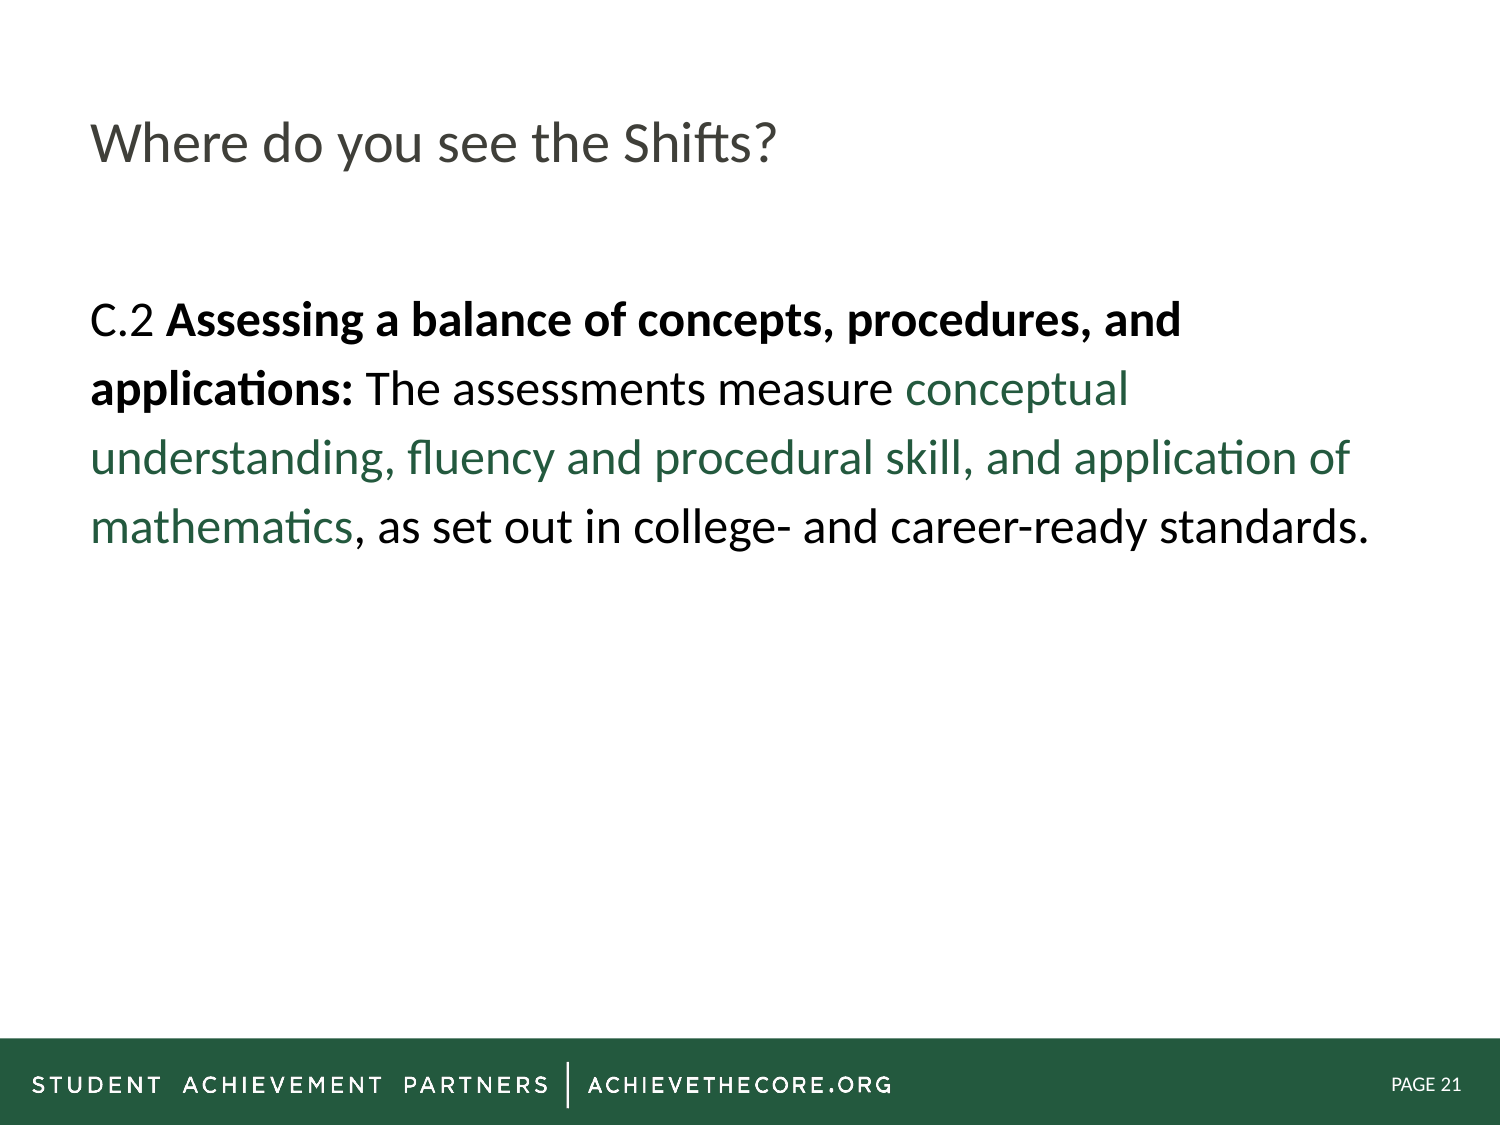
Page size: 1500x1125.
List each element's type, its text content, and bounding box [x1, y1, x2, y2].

title Where do you see the Shifts? [75, 45, 1425, 233]
picture [12, 1055, 911, 1112]
list C.2 Assessing a balance of concepts, procedures, and applications: The assessments measure conceptual understanding, fluency and procedural skill, and application of mathematics, as set out in college- and career-ready standards. [75, 262, 1425, 1005]
